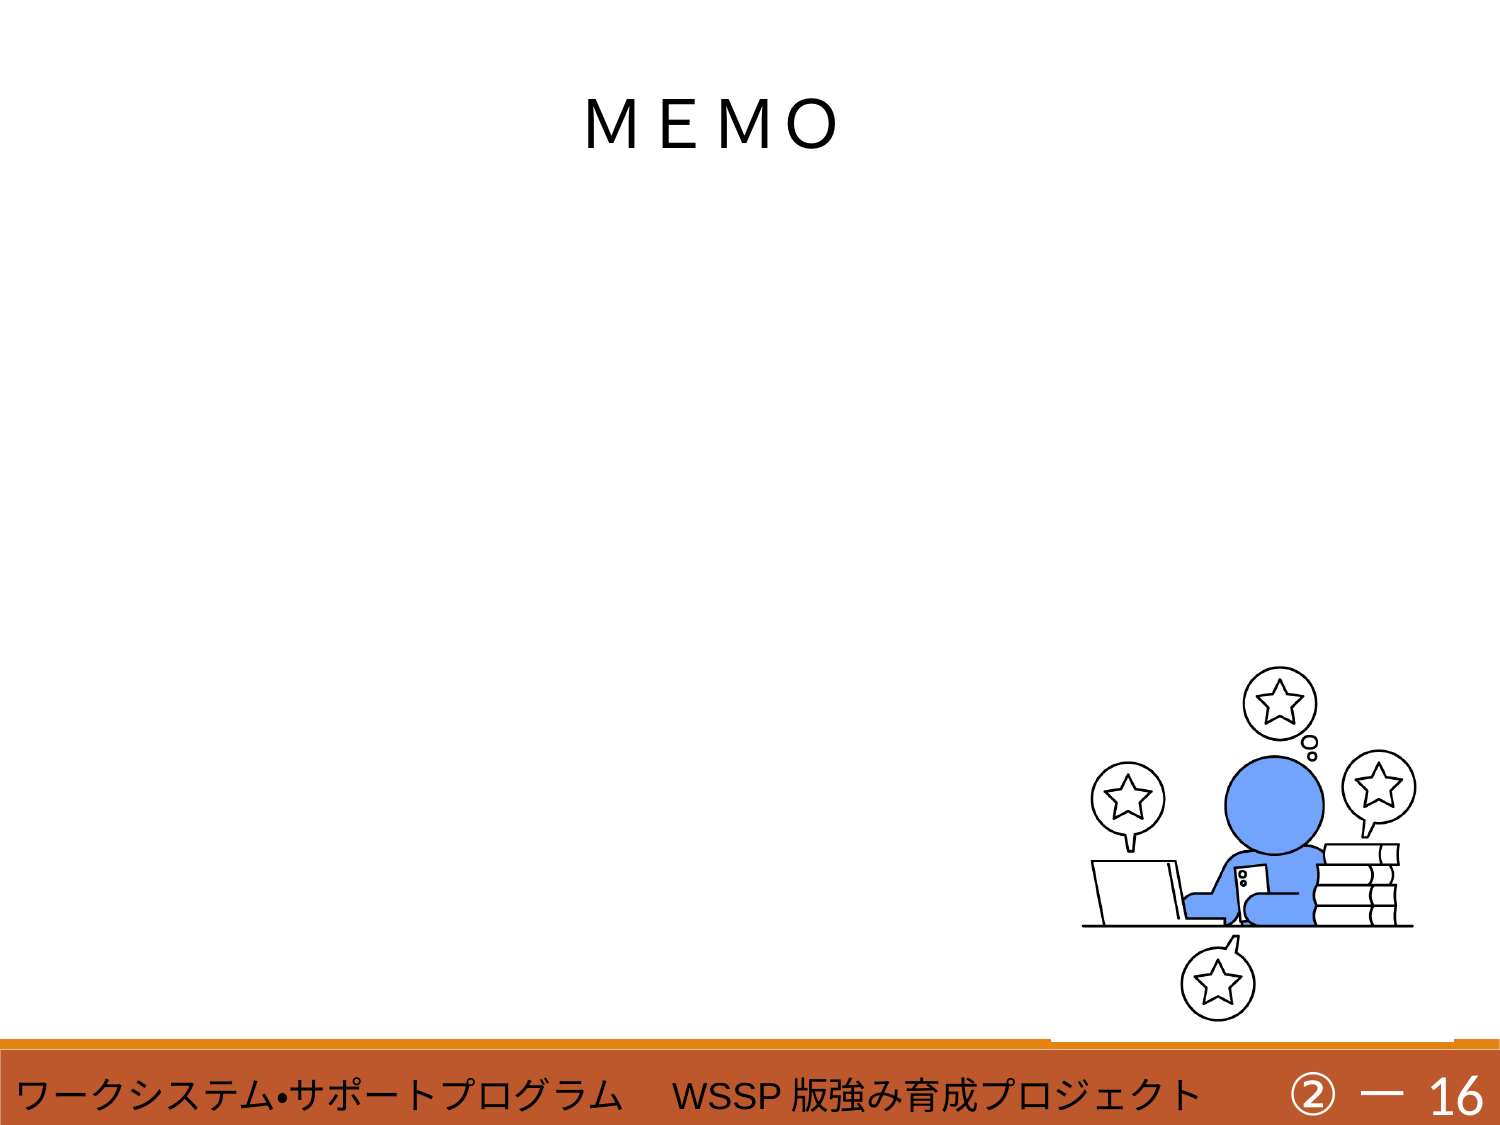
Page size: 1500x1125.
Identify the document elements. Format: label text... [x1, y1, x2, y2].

slide_number ②－16 [1264, 1059, 1500, 1125]
text_box ＭＥＭＯ [150, 74, 1274, 170]
text_box ワークシステム・サポートプログラム WSSP版強み育成プロジェクト [0, 1064, 1253, 1125]
picture [1051, 638, 1455, 1042]
